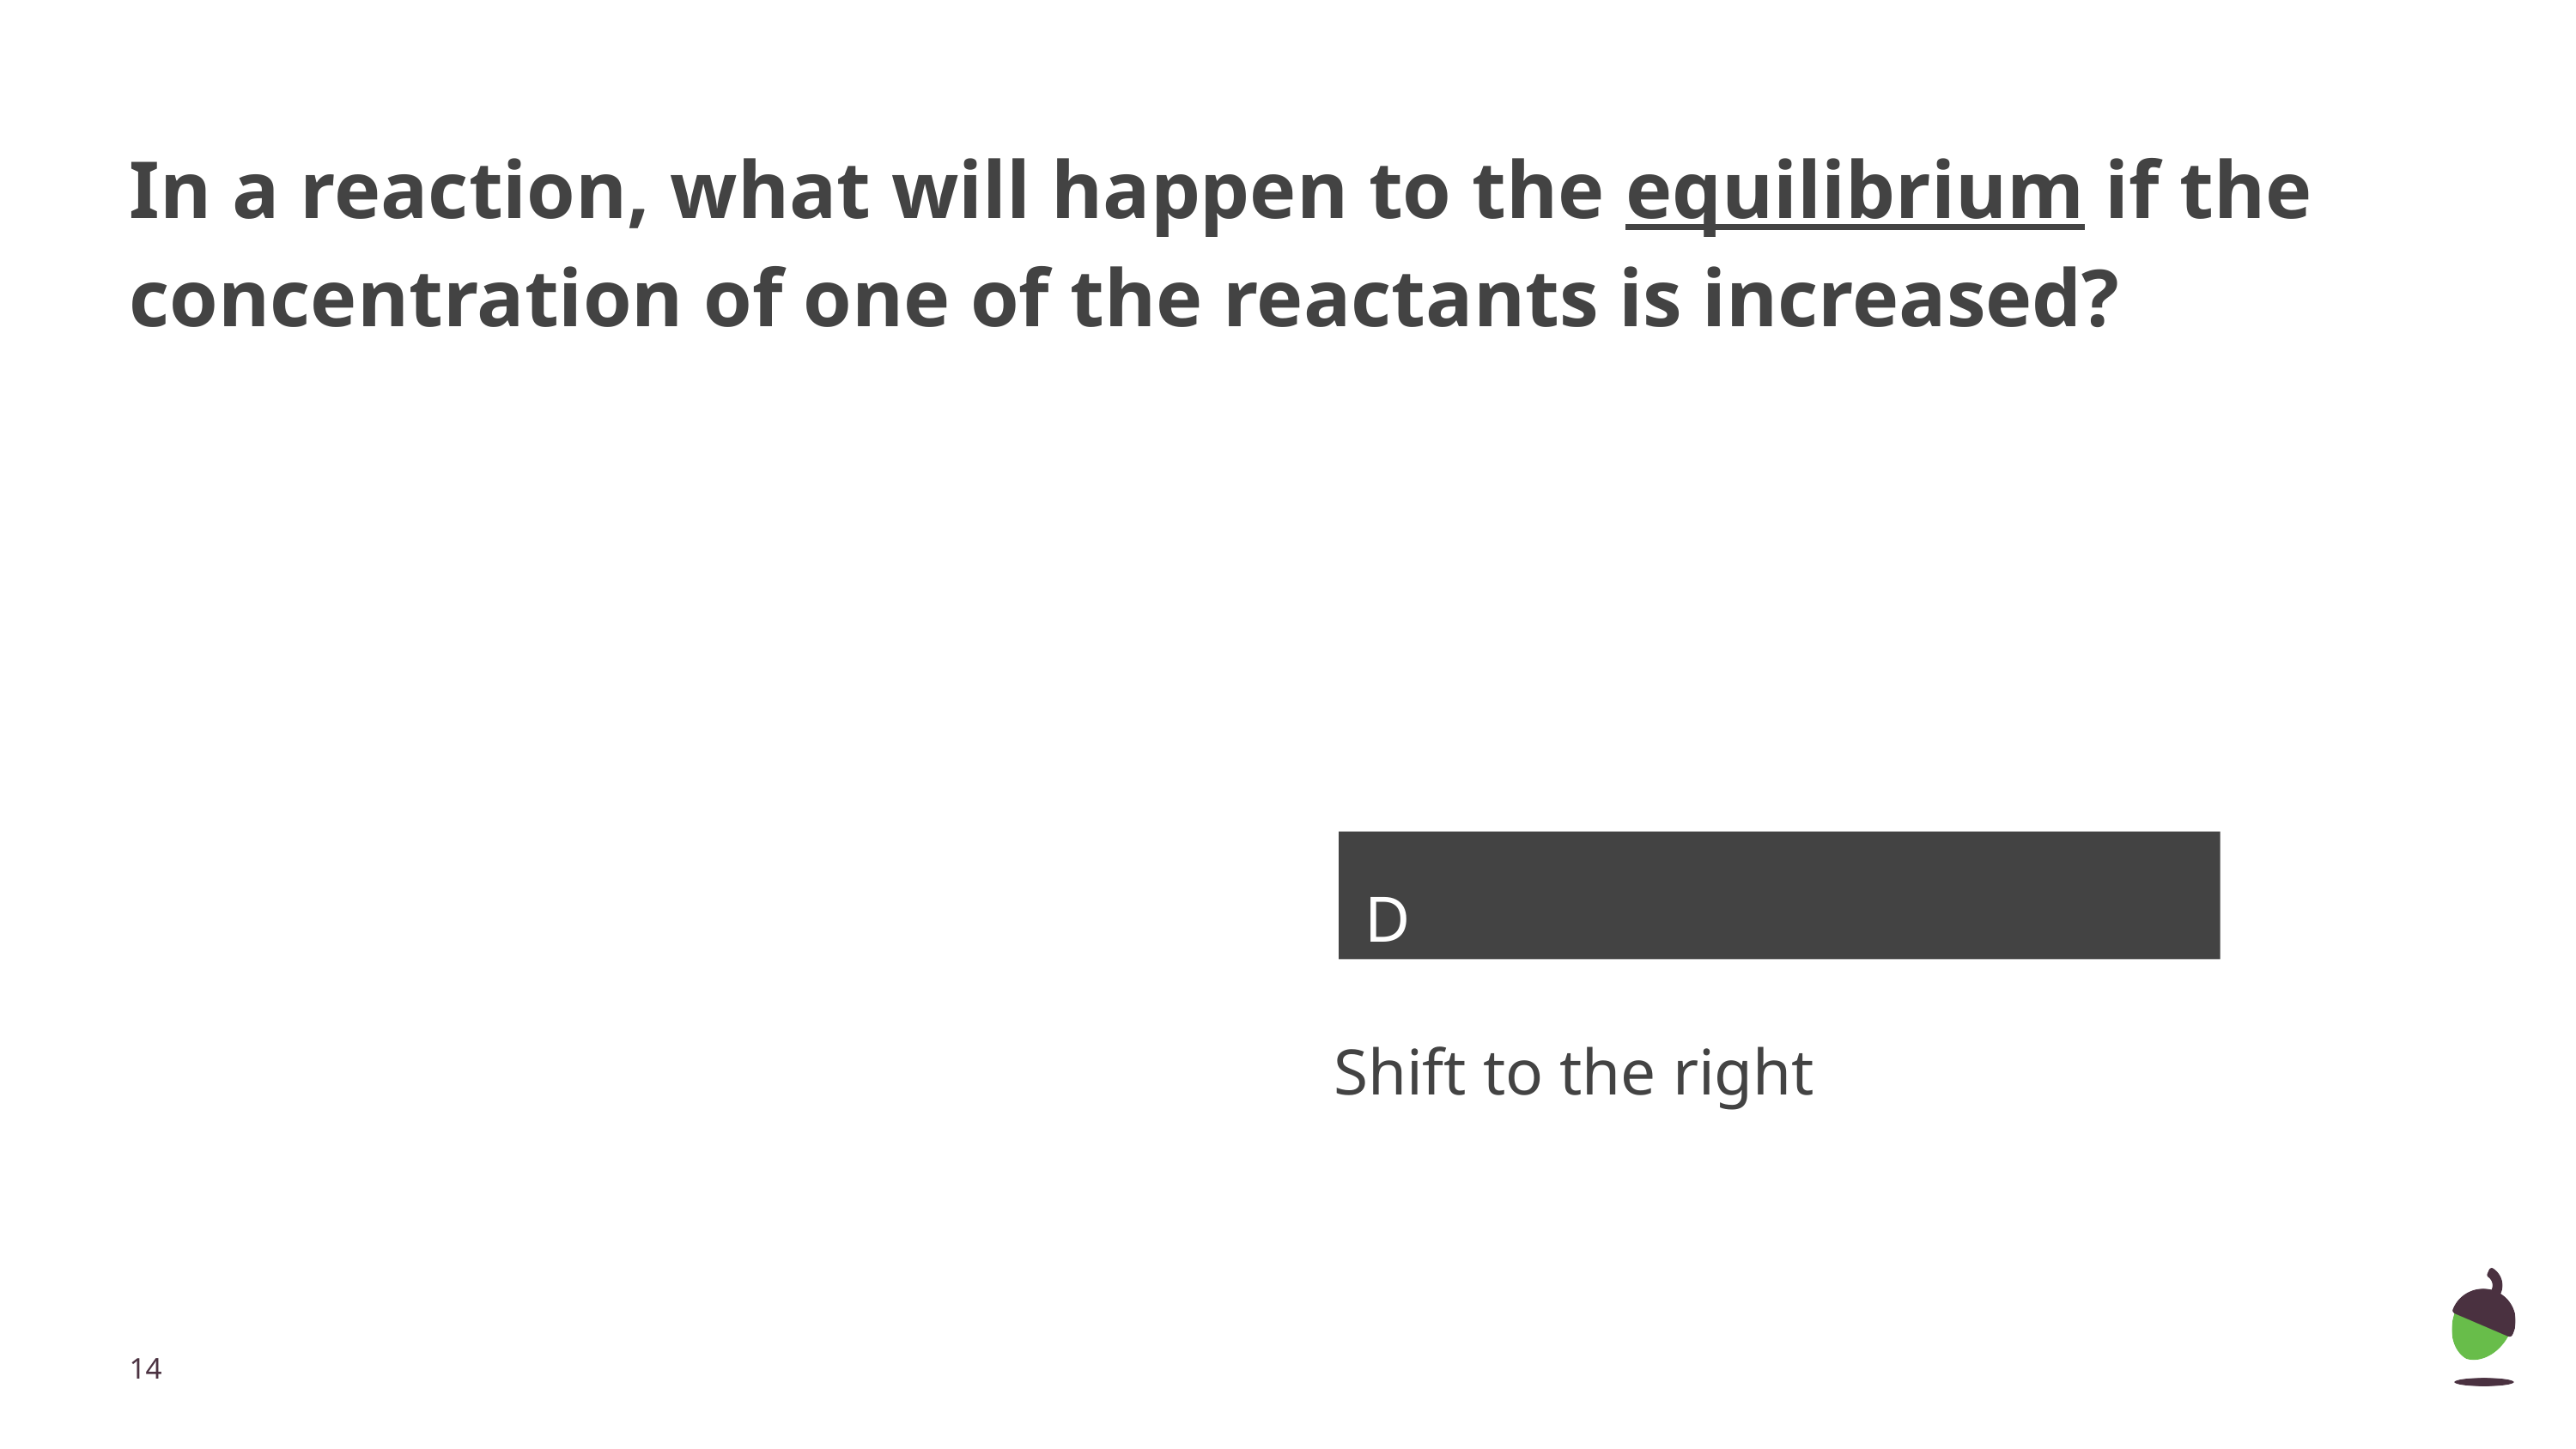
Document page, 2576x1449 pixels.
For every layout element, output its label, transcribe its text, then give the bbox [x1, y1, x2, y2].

list Shift to the right [1334, 1009, 2447, 1187]
picture [2451, 1268, 2516, 1386]
title In a reaction, what will happen to the equilibrium if the concentration of one of the reactants is increased? [129, 124, 2447, 355]
subtitle D [1339, 831, 2221, 960]
slide_number ‹#› [129, 1349, 332, 1401]
